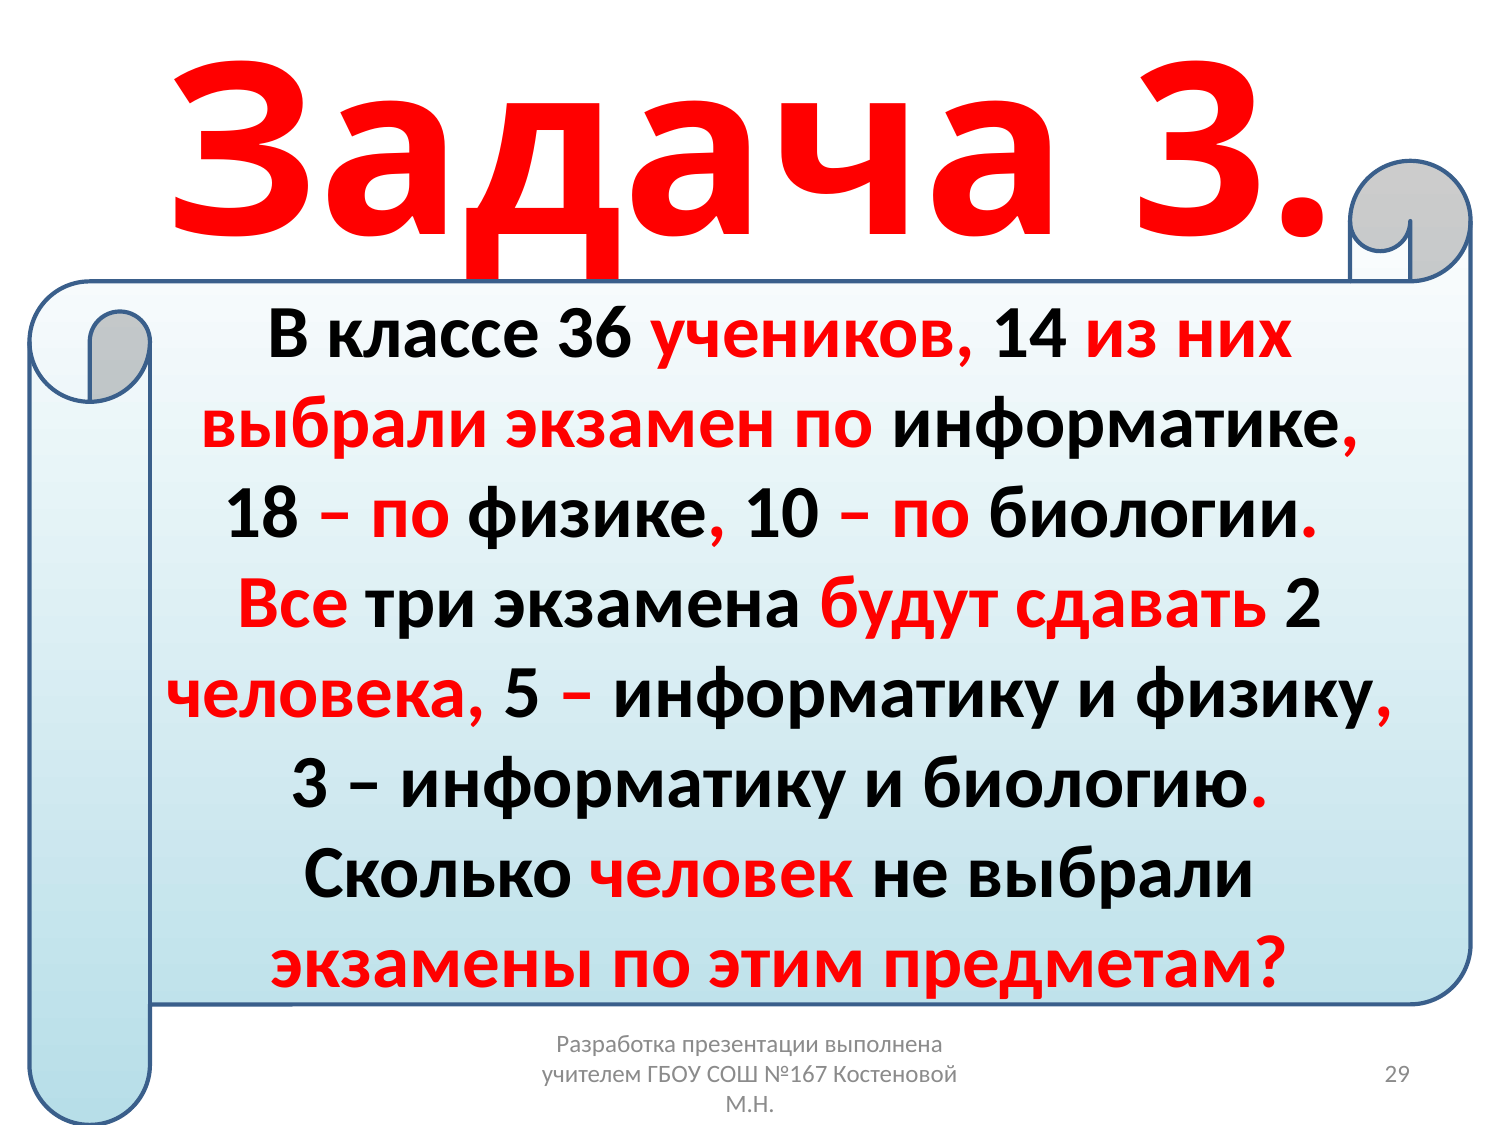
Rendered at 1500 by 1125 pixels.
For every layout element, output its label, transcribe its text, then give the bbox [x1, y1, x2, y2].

text_box В классе 36 учеников, 14 из них выбрали экзамен по информатике, 18 – по физике, 10 – по биологии. Все три экзамена будут сдавать 2 человека, 5 – информатику и физику, 3 – информатику и биологию. Сколько человек не выбрали экзамены по этим предметам? [27, 158, 1473, 1125]
footer Разработка презентации выполнена учителем ГБОУ СОШ №167 Костеновой М.Н. [512, 1042, 988, 1103]
slide_number 29 [1074, 1042, 1425, 1103]
title Задача 3. [75, 45, 1425, 233]
